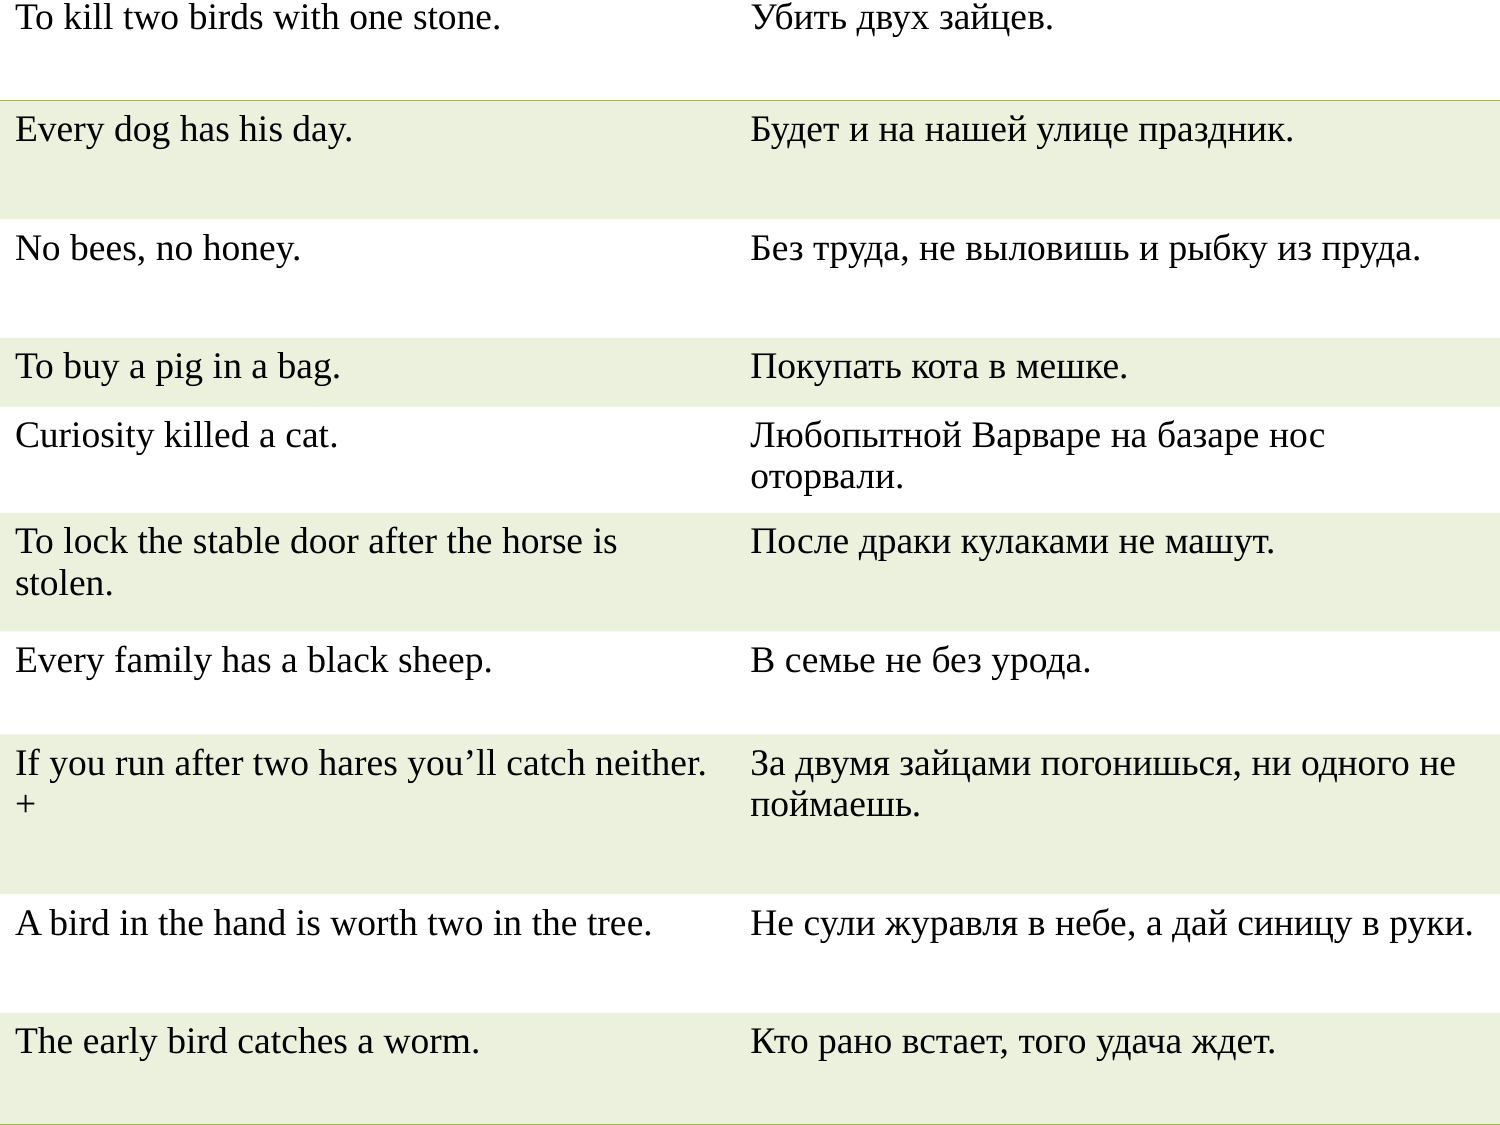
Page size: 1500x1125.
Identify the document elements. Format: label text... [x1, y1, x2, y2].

table_cell В семье не без урода. [735, 631, 1500, 734]
table_cell Every dog has his day. [0, 101, 735, 219]
table_cell Curiosity killed a cat. [0, 407, 735, 513]
table_cell A bird in the hand is worth two in the tree. [0, 894, 735, 1013]
table_cell Every family has a black sheep. [0, 631, 735, 734]
table_cell No bees, no honey. [0, 219, 735, 338]
table_cell Кто рано встает, того удача ждет. [735, 1013, 1500, 1124]
table_header To kill two birds with one stone. [0, 0, 735, 100]
table_cell The early bird catches a worm. [0, 1013, 735, 1124]
table_cell To buy a pig in a bag. [0, 338, 735, 407]
table_cell За двумя зайцами погонишься, ни одного не поймаешь. [735, 734, 1500, 894]
table_cell Будет и на нашей улице праздник. [735, 101, 1500, 219]
table_cell Покупать кота в мешке. [735, 338, 1500, 407]
table_cell После драки кулаками не машут. [735, 513, 1500, 631]
table_cell To lock the stable door after the horse is stolen. [0, 513, 735, 631]
table_cell Не сули журавля в небе, а дай синицу в руки. [735, 894, 1500, 1013]
table_cell Без труда, не выловишь и рыбку из пруда. [735, 219, 1500, 338]
table_cell Любопытной Варваре на базаре нос оторвали. [735, 407, 1500, 513]
table_cell If you run after two hares you’ll catch neither.+ [0, 734, 735, 894]
table_header Убить двух зайцев. [735, 0, 1500, 100]
